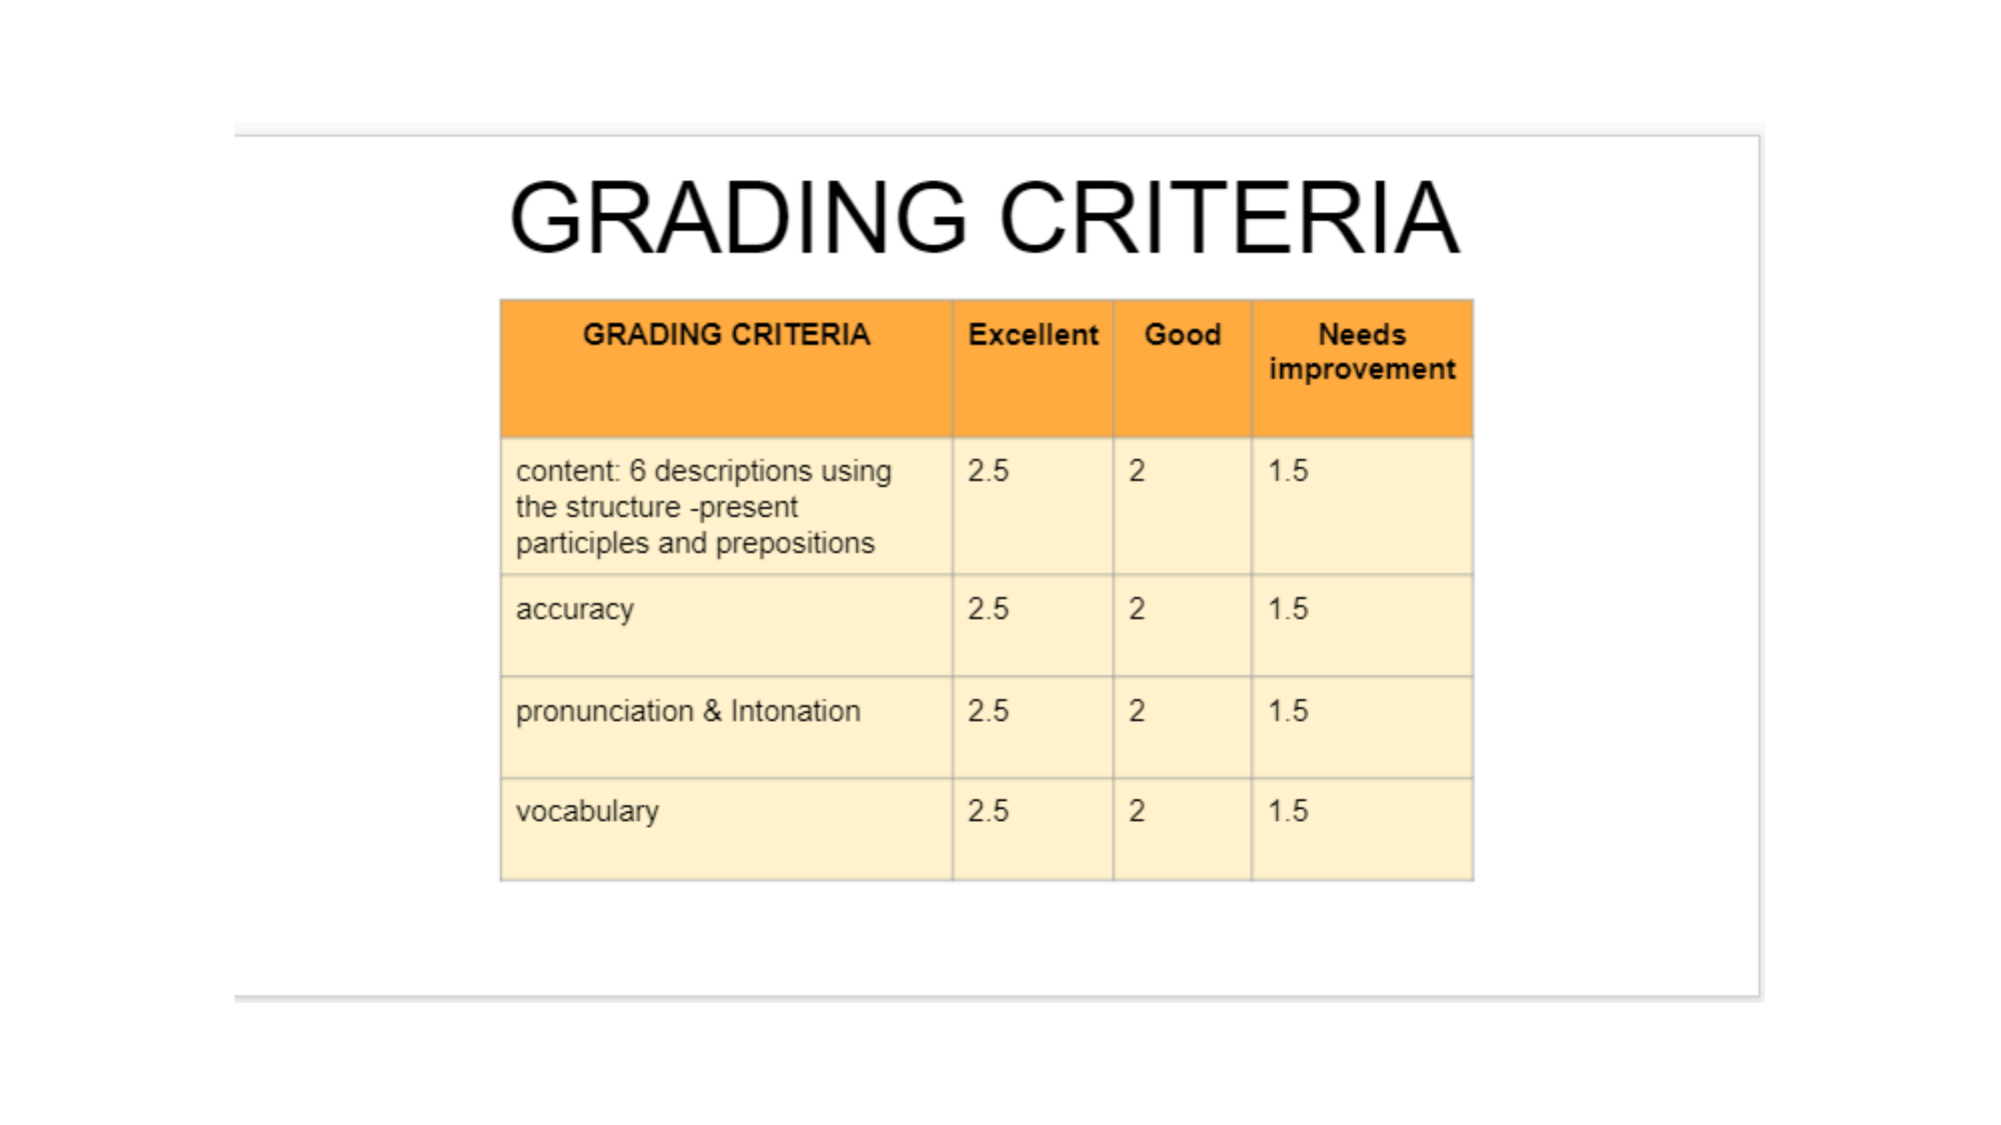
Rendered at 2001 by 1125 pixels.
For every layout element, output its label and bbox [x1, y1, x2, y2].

picture [234, 122, 1766, 1003]
